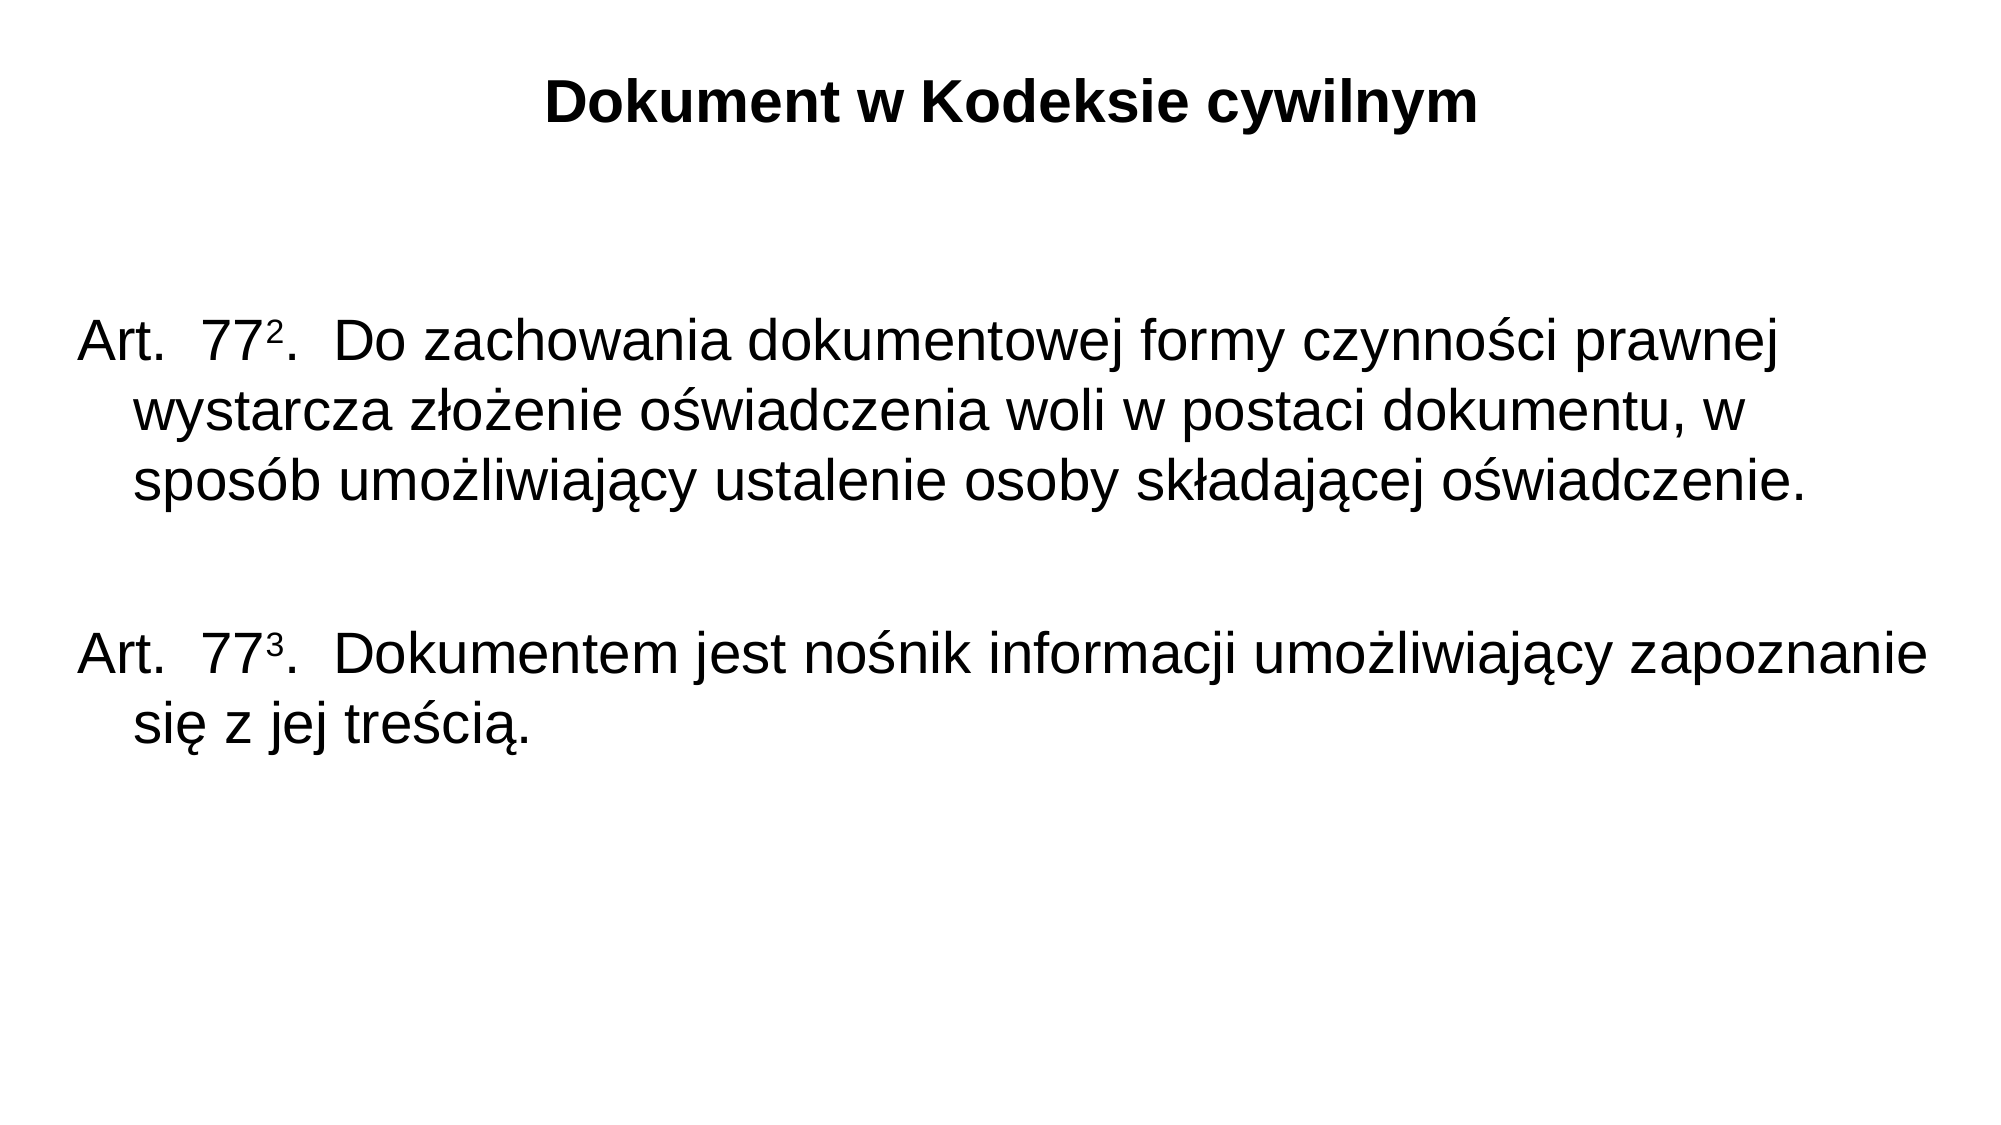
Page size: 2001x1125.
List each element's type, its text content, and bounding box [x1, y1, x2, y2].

title Dokument w Kodeksie cywilnym [337, 0, 1687, 201]
list Art. 772. Do zachowania dokumentowej formy czynności prawnej wystarcza złożenie oświadczenia woli w postaci dokumentu, w sposób umożliwiający ustalenie osoby składającej oświadczenie. Art. 773. Dokumentem jest nośnik informacji umożliwiający zapoznanie się z jej treścią. [62, 294, 1962, 948]
